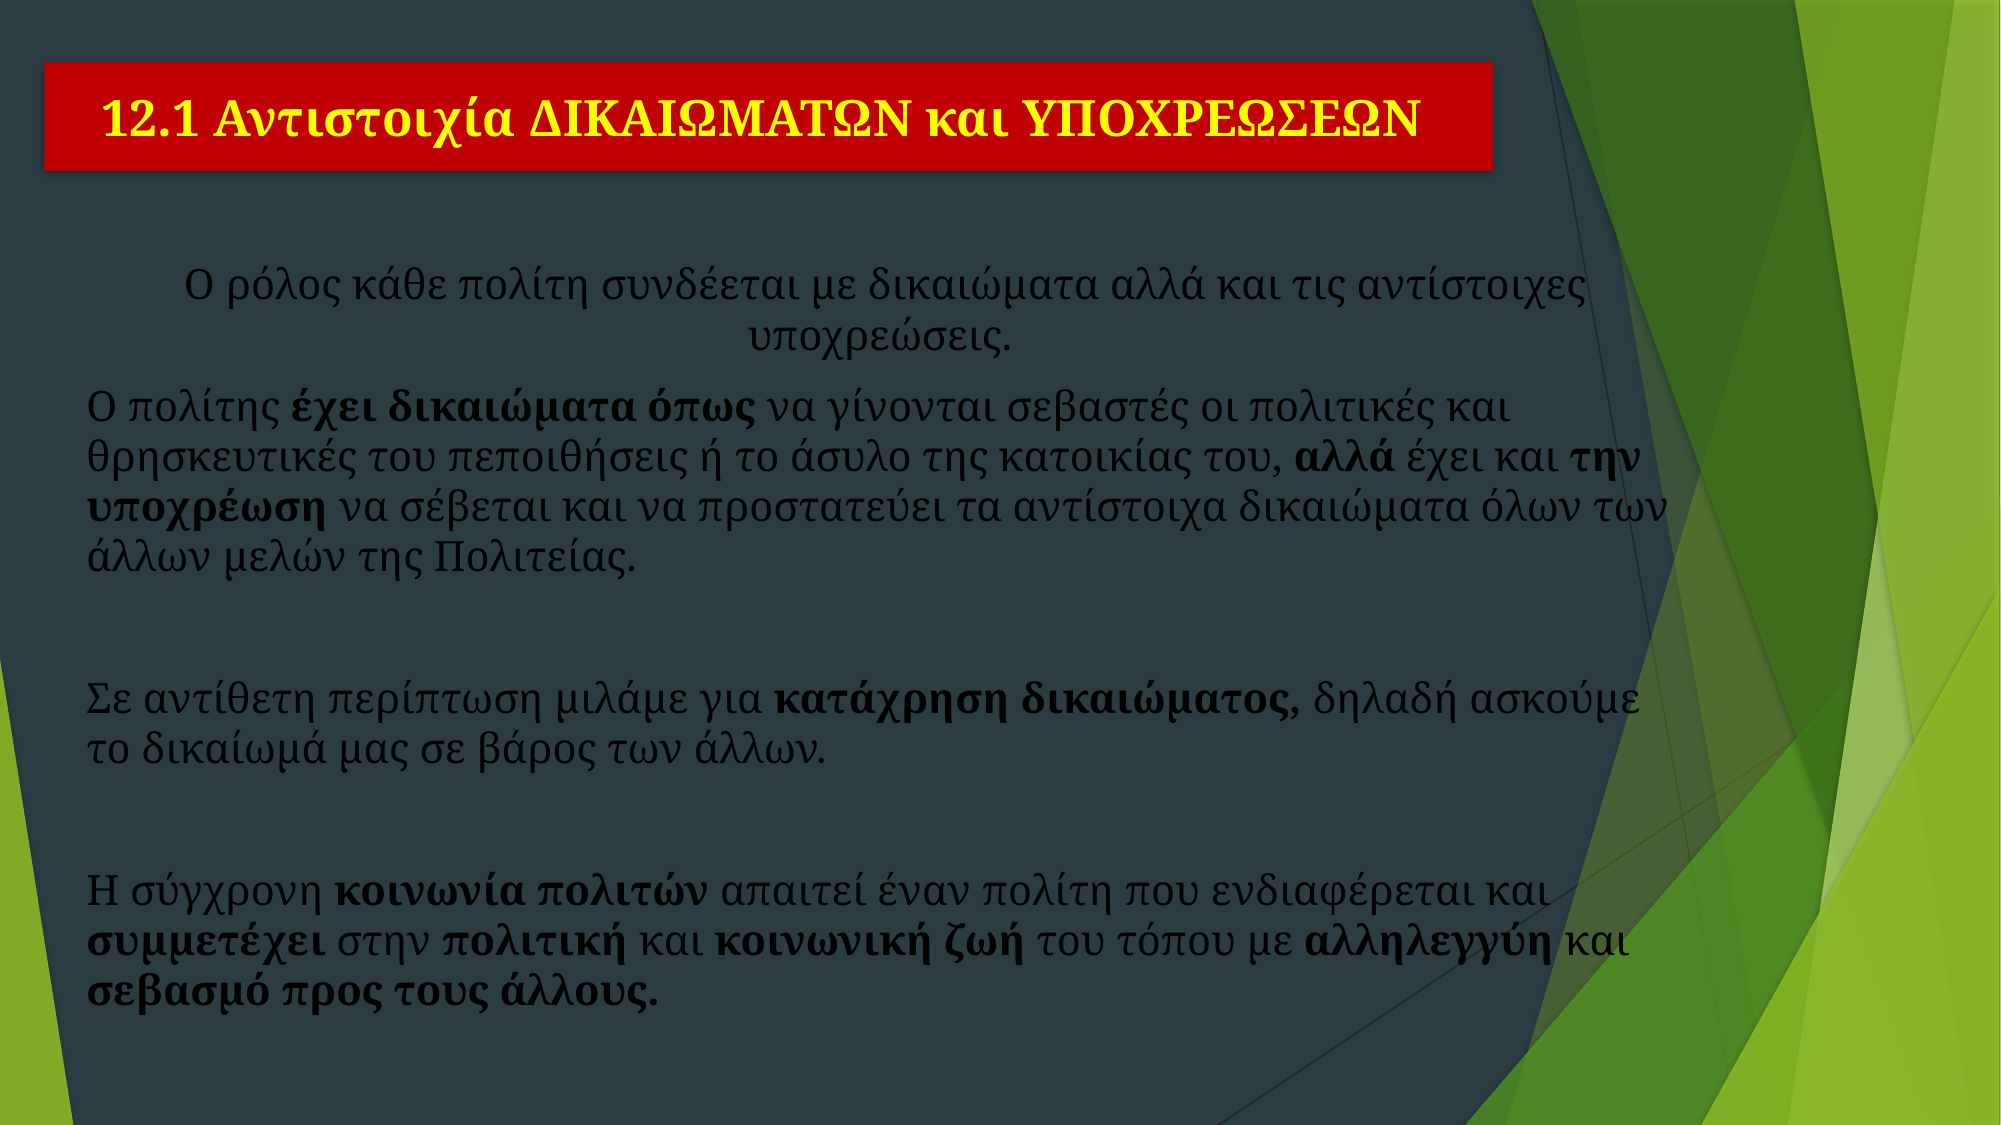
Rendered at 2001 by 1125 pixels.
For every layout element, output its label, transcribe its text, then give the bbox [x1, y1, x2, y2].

title 12.1 Αντιστοιχία ΔΙΚΑΙΩΜΑΤΩΝ και ΥΠΟΧΡΕΩΣΕΩΝ [44, 62, 1493, 171]
list Ο ρόλος κάθε πολίτη συνδέεται με δικαιώματα αλλά και τις αντίστοιχες υποχρεώσεις. Ο πολίτης έχει δικαιώματα όπως να γίνονται σεβαστές οι πολιτικές και θρησκευτικές του πεποιθήσεις ή το άσυλο της κατοικίας του, αλλά έχει και την υποχρέωση να σέβεται και να προστατεύει τα αντίστοιχα δικαιώματα όλων των άλλων μελών της Πολιτείας. Σε αντίθετη περίπτωση μιλάμε για κατάχρηση δικαιώματος, δηλαδή ασκούμε το δικαίωμά μας σε βάρος των άλλων. Η σύγχρονη κοινωνία πολιτών απαιτεί έναν πολίτη που ενδιαφέρεται και συμμετέχει στην πολιτική και κοινωνική ζωή του τόπου με αλληλεγγύη και σεβασμό προς τους άλλους. [71, 250, 1700, 1081]
